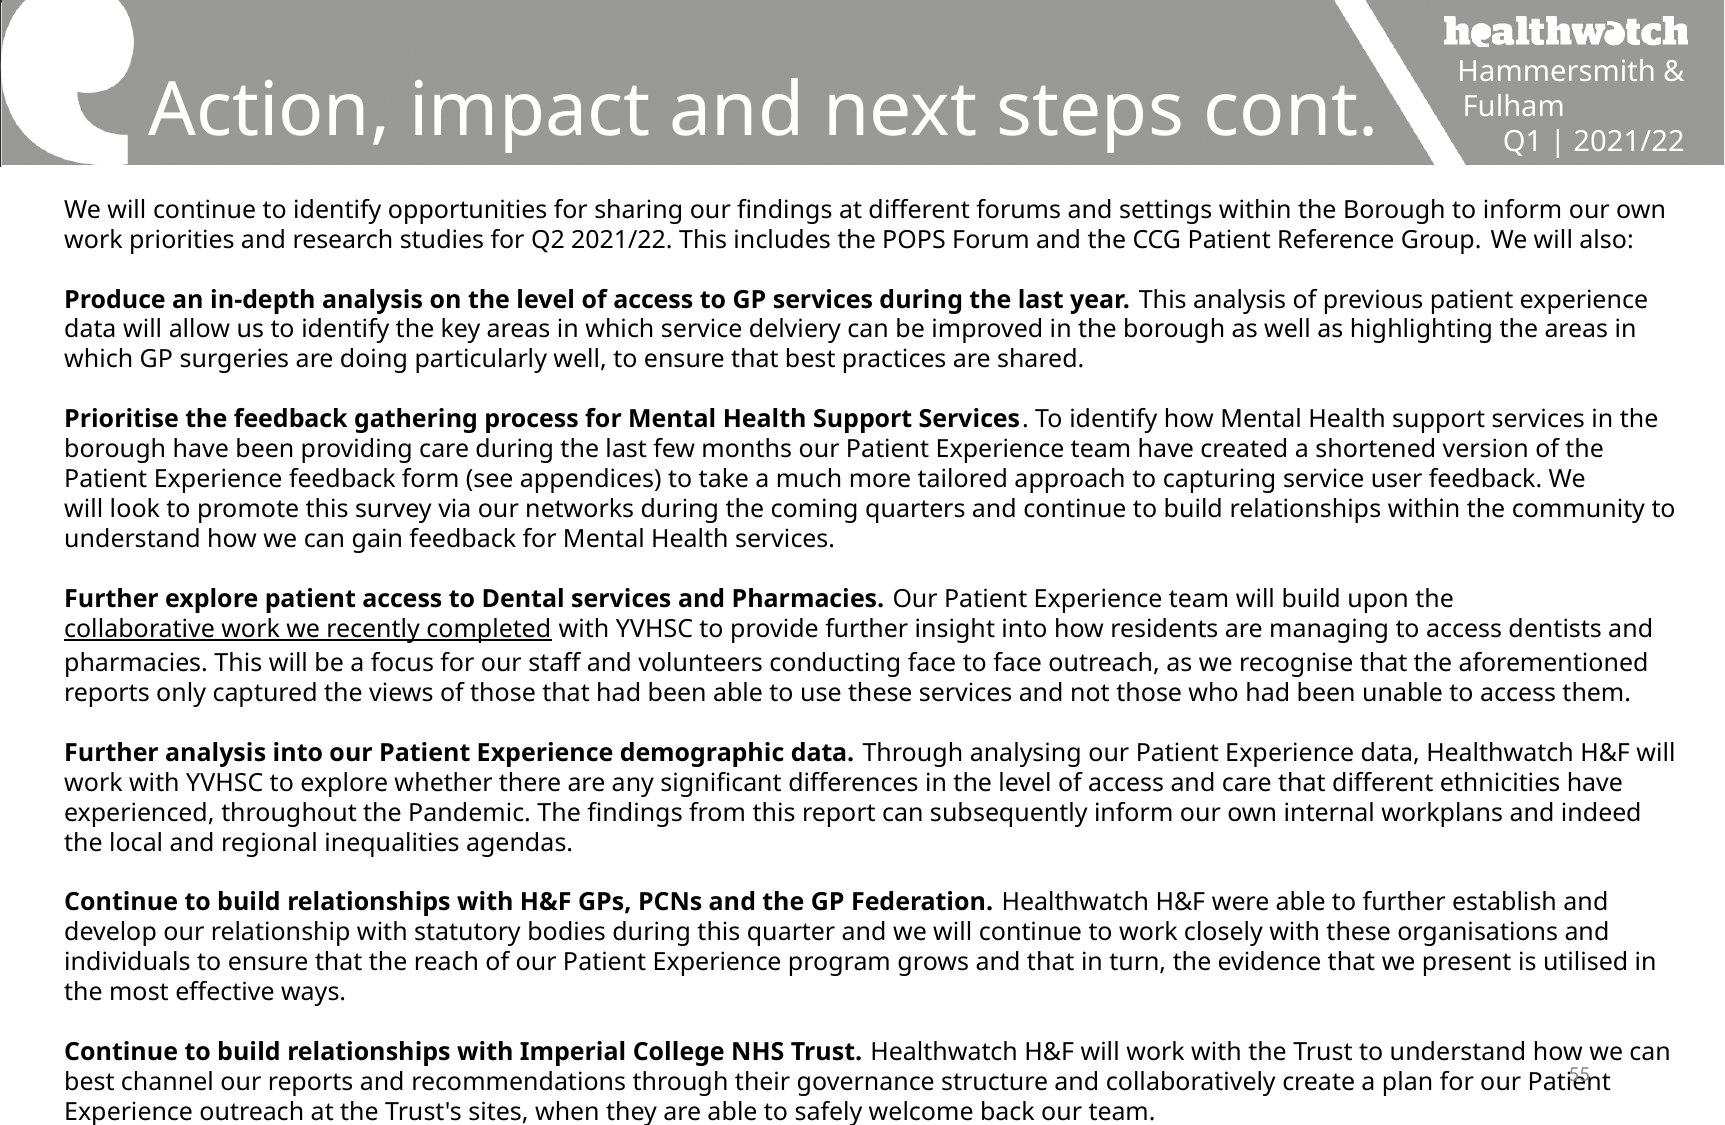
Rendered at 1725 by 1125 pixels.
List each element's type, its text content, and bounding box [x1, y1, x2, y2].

slide_number 54 [1217, 1042, 1606, 1103]
picture [0, 0, 1725, 167]
text_box We will continue to identify opportunities for sharing our findings at different forums and settings within the Borough to inform our own work priorities and research studies for Q2 2021/22. This includes the POPS Forum and the CCG Patient Reference Group. We will also: Produce an in-depth analysis on the level of access to GP services during the last year. This analysis of previous patient experience data will allow us to identify the key areas in which service delviery can be improved in the borough as well as highlighting the areas in which GP surgeries are doing particularly well, to ensure that best practices are shared. Prioritise the feedback gathering process for Mental Health Support Services. To identify how Mental Health support services in the borough have been providing care during the last few months our Patient Experience team have created a shortened version of the Patient Experience feedback form (see appendices) to take a much more tailored approach to capturing service user feedback. We will look to promote this survey via our networks during the coming quarters and continue to build relationships within the community to understand how we can gain feedback for Mental Health services. Further explore patient access to Dental services and Pharmacies. Our Patient Experience team will build upon the collaborative work we recently completed with YVHSC to provide further insight into how residents are managing to access dentists and pharmacies. This will be a focus for our staff and volunteers conducting face to face outreach, as we recognise that the aforementioned reports only captured the views of those that had been able to use these services and not those who had been unable to access them. Further analysis into our Patient Experience demographic data. Through analysing our Patient Experience data, Healthwatch H&F will work with YVHSC to explore whether there are any significant differences in the level of access and care that different ethnicities have experienced, throughout the Pandemic. The findings from this report can subsequently inform our own internal workplans and indeed the local and regional inequalities agendas. Continue to build relationships with H&F GPs, PCNs and the GP Federation. Healthwatch H&F were able to further establish and develop our relationship with statutory bodies during this quarter and we will continue to work closely with these organisations and individuals to ensure that the reach of our Patient Experience program grows and that in turn, the evidence that we present is utilised in the most effective ways. Continue to build relationships with Imperial College NHS Trust. Healthwatch H&F will work with the Trust to understand how we can best channel our reports and recommendations through their governance structure and collaboratively create a plan for our Patient Experience outreach at the Trust's sites, when they are able to safely welcome back our team. [49, 185, 1700, 1125]
